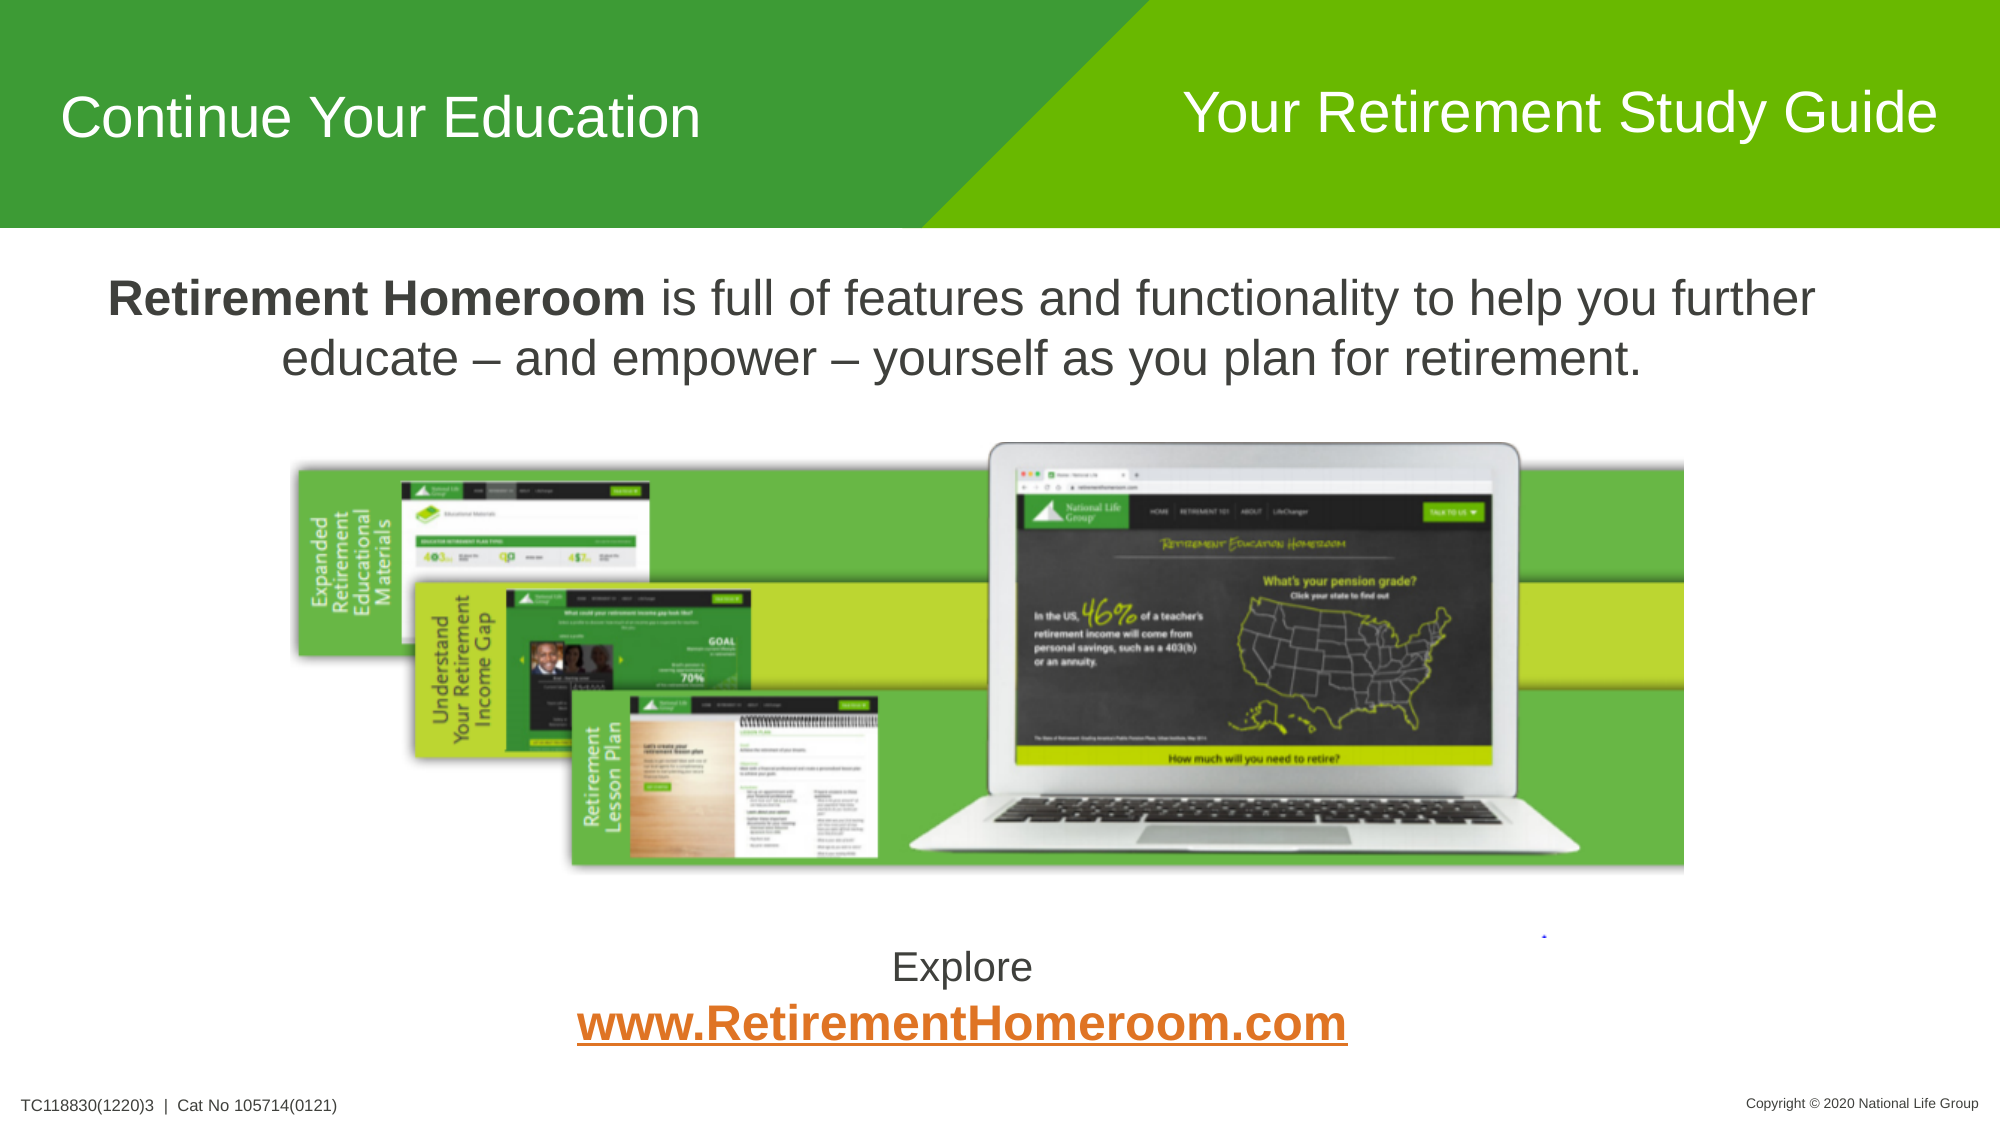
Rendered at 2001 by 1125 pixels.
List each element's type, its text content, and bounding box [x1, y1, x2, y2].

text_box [0, 0, 2000, 229]
text_box Explore www.RetirementHomeroom.com [59, 910, 1941, 1080]
picture [290, 442, 1684, 938]
text_box Retirement Homeroom is full of features and functionality to help you further educate – and empower – yourself as you plan for retirement. [59, 241, 1941, 411]
